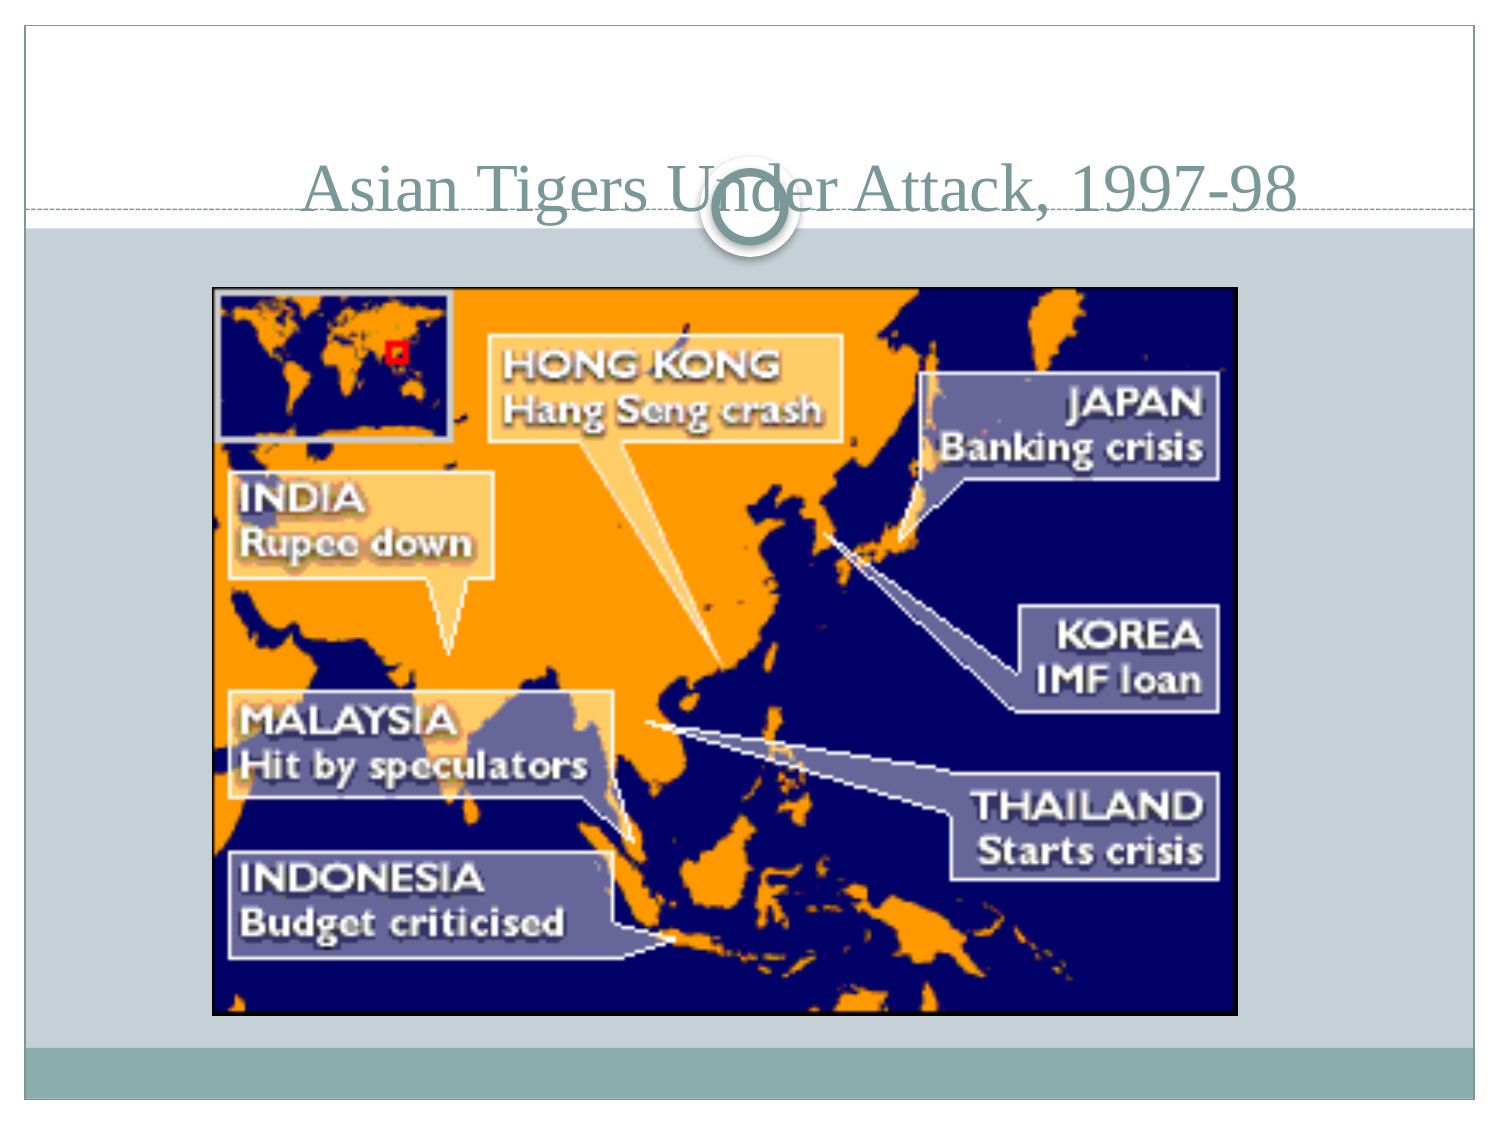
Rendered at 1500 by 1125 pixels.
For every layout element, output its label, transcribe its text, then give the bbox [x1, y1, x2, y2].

title Asian Tigers Under Attack, 1997-98 [99, 45, 1500, 234]
picture [212, 287, 1238, 1016]
